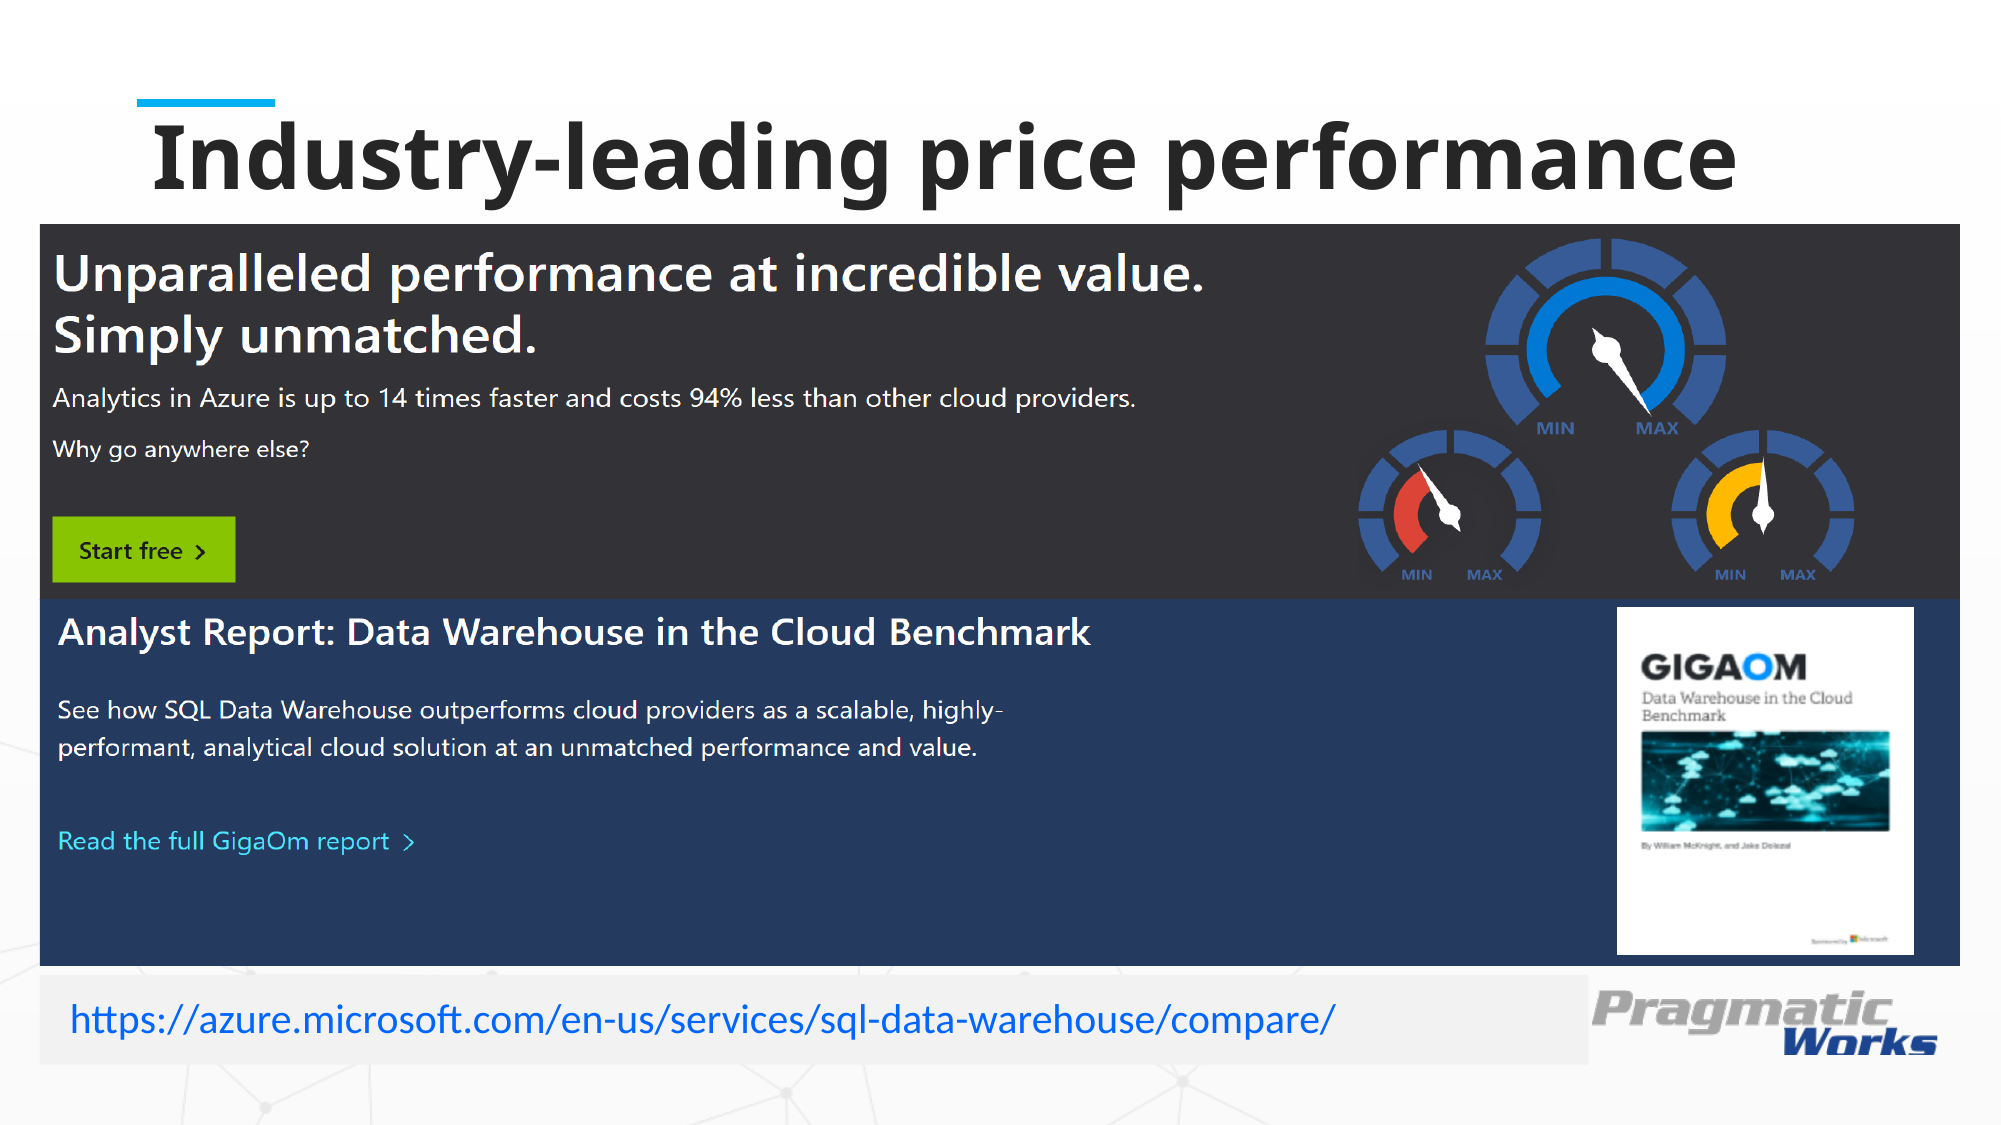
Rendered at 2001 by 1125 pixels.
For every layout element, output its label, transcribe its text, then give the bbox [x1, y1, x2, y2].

title Industry-leading price performance [137, 103, 1756, 216]
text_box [39, 224, 1960, 966]
text_box https://azure.microsoft.com/en-us/services/sql-data-warehouse/compare/ [39, 974, 1589, 1065]
